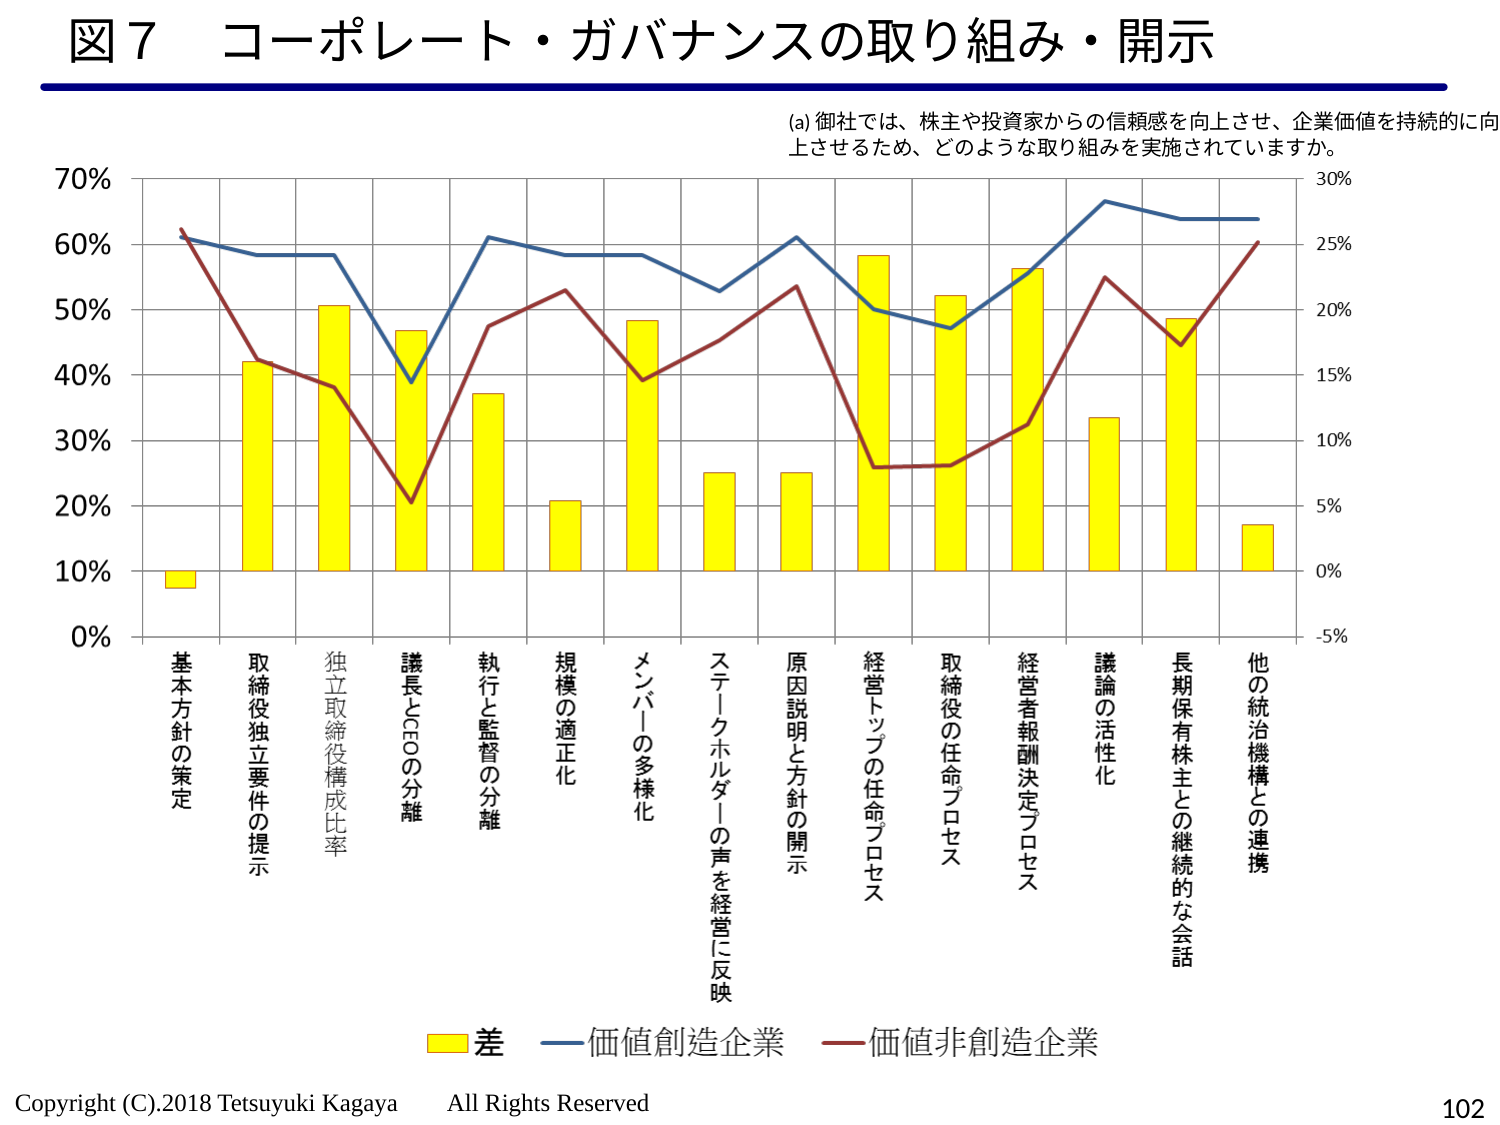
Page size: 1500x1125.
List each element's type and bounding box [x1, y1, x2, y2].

text_box [32, 101, 1500, 1125]
text_box [41, 84, 1447, 91]
text_box [53, 1, 1341, 77]
footer [0, 1065, 786, 1125]
